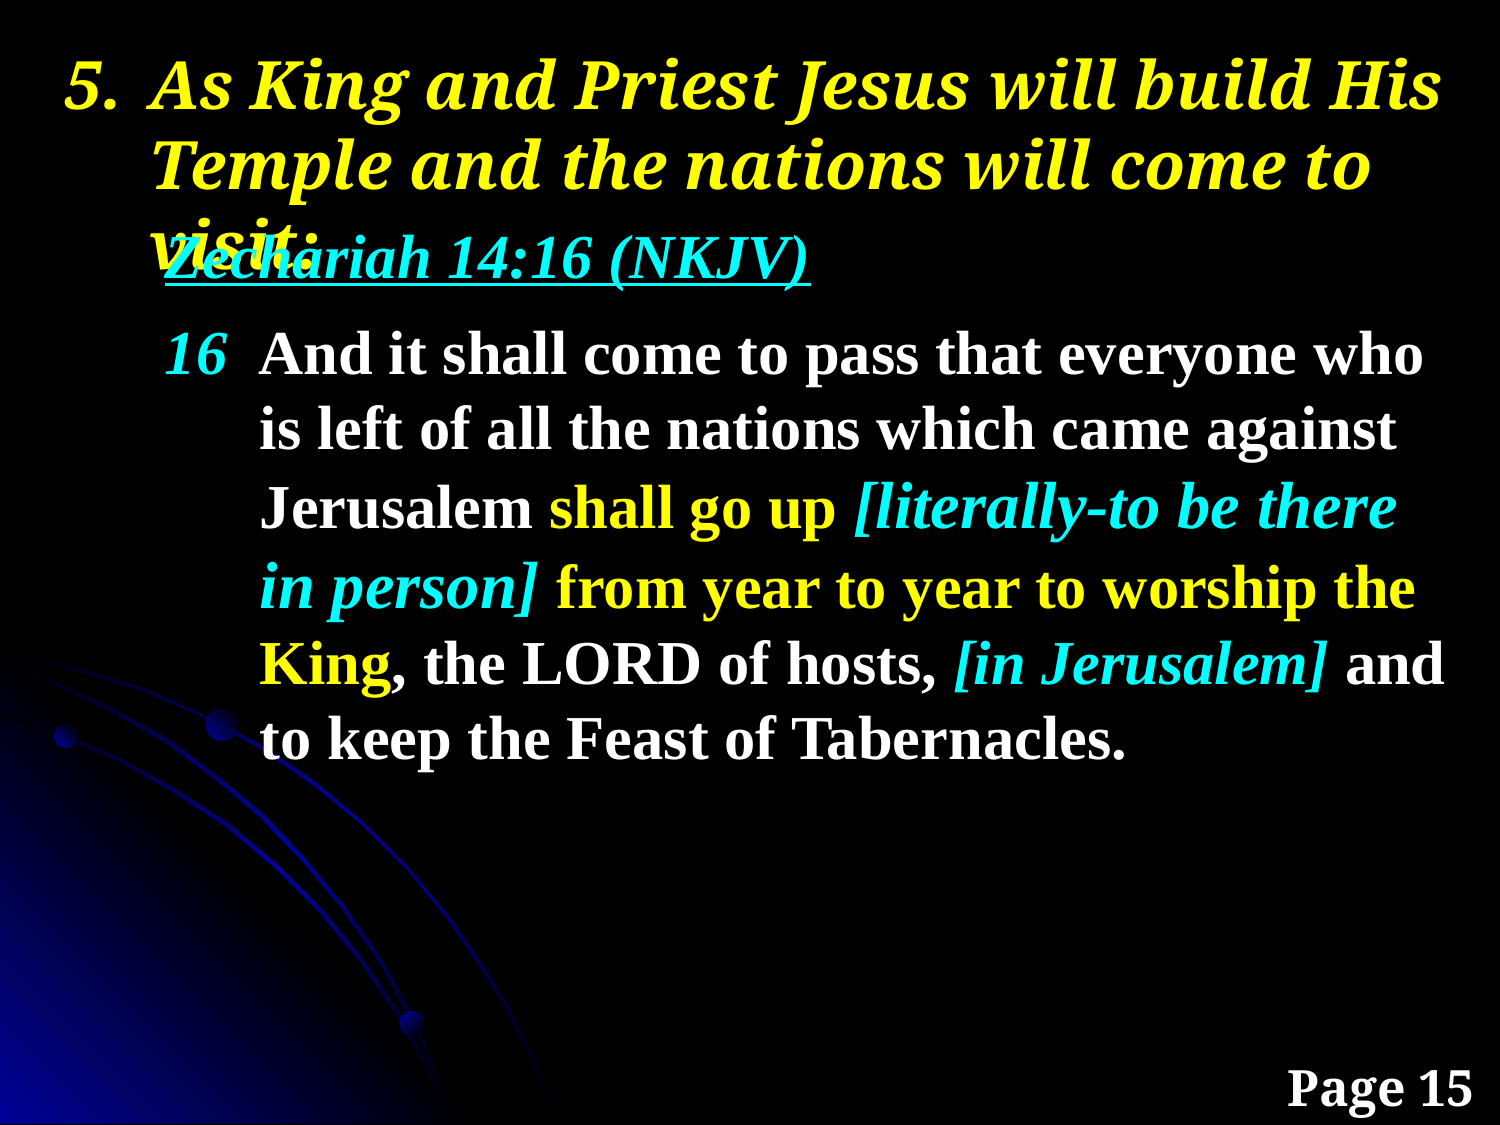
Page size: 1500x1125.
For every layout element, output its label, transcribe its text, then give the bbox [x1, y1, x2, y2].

text_box Zechariah 14:16 (NKJV) 16 And it shall come to pass that everyone who is left of all the nations which came against Jerusalem shall go up [literally-to be there in person] from year to year to worship the King, the Lord of hosts, [in Jerusalem] and to keep the Feast of Tabernacles. [150, 209, 1463, 780]
text_box As King and Priest Jesus will build His Temple and the nations will come to visit: [49, 35, 1488, 291]
text_box Page 15 [1262, 1040, 1500, 1124]
